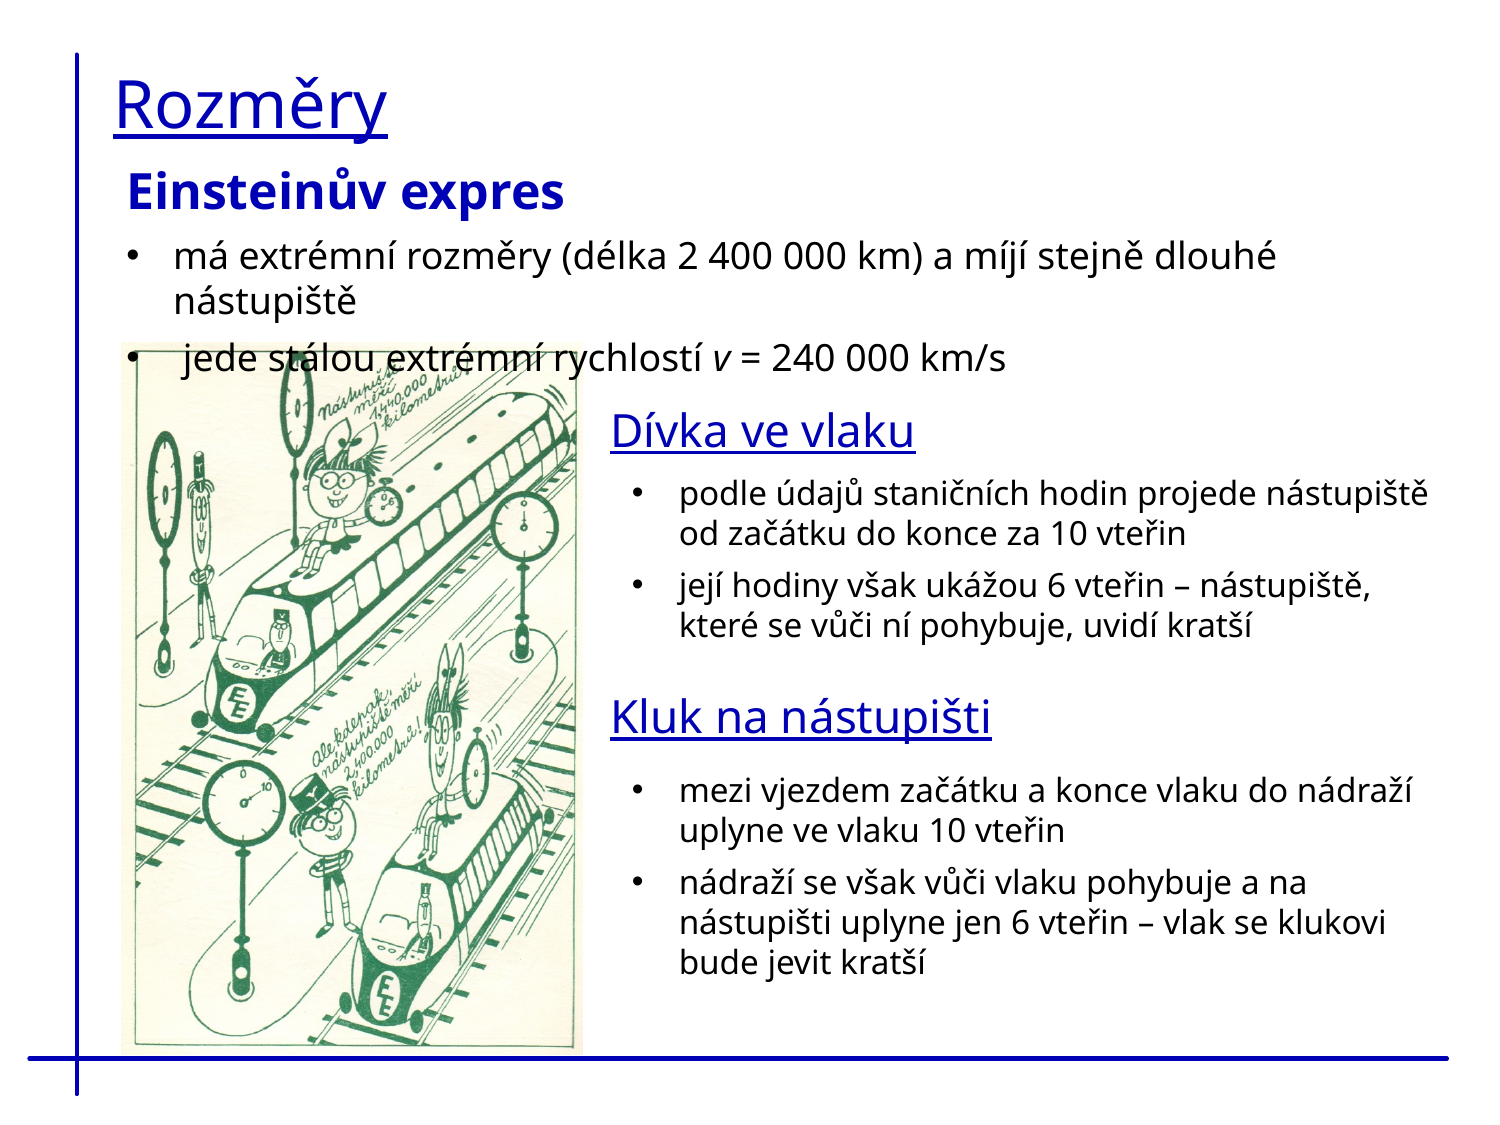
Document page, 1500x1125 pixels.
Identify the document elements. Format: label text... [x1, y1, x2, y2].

text_box Dívka ve vlaku [595, 394, 1142, 464]
picture [120, 342, 584, 1055]
text_box Rozměry [98, 54, 1447, 150]
text_box Einsteinův expres má extrémní rozměry (délka 2 400 000 km) a míjí stejně dlouhé nástupiště jede stálou extrémní rychlostí v = 240 000 km/s [111, 151, 1472, 387]
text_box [595, 680, 1448, 992]
text_box podle údajů staničních hodin projede nástupiště od začátku do konce za 10 vteřin její hodiny však ukážou 6 vteřin – nástupiště, které se vůči ní pohybuje, uvidí kratší [617, 464, 1447, 652]
